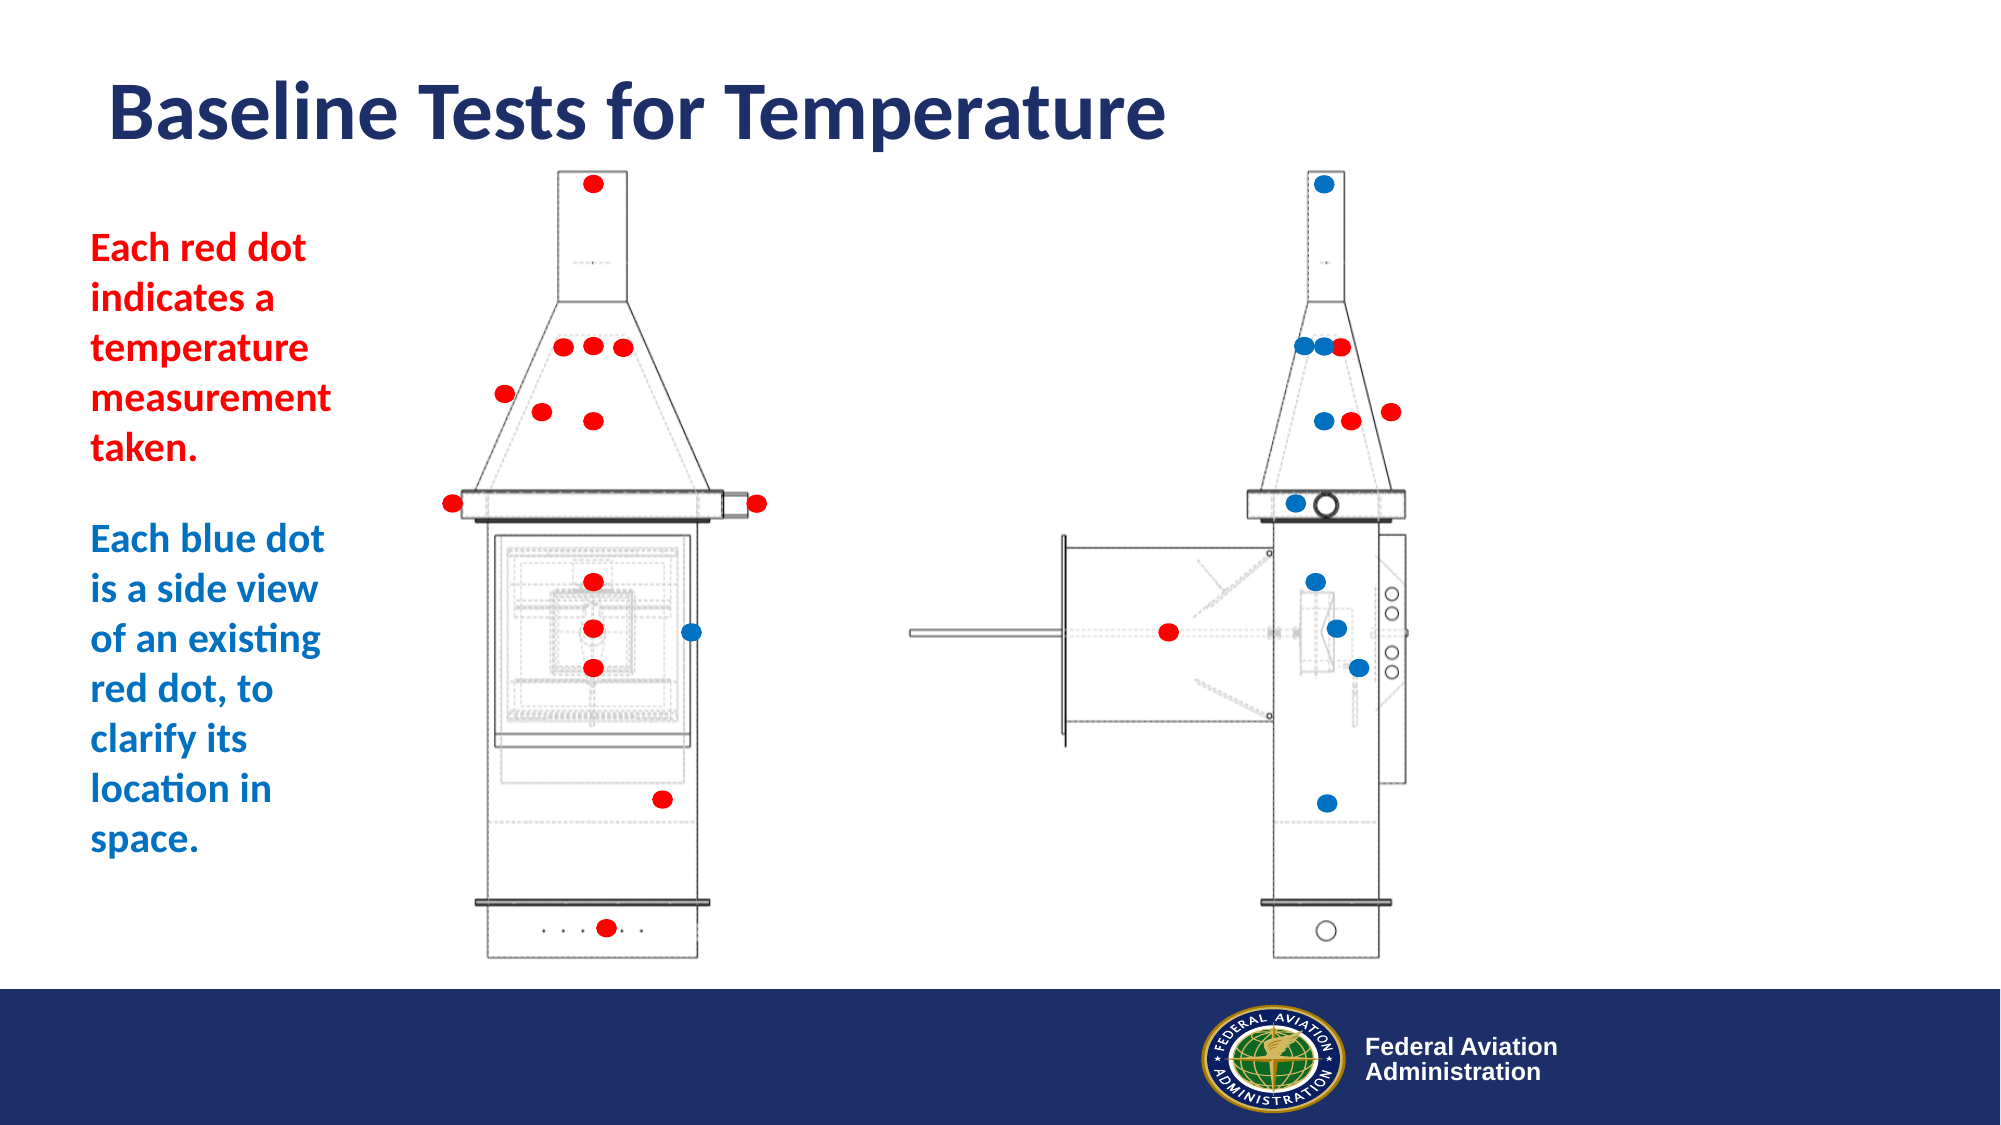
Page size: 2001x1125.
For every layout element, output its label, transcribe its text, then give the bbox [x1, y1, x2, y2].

title Baseline Tests for Temperature [93, 56, 1947, 157]
text_box Each red dot indicates a temperature measurement taken. [75, 212, 405, 477]
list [414, 153, 1463, 983]
text_box Each blue dot is a side view of an existing red dot, to clarify its location in space. [75, 503, 341, 869]
